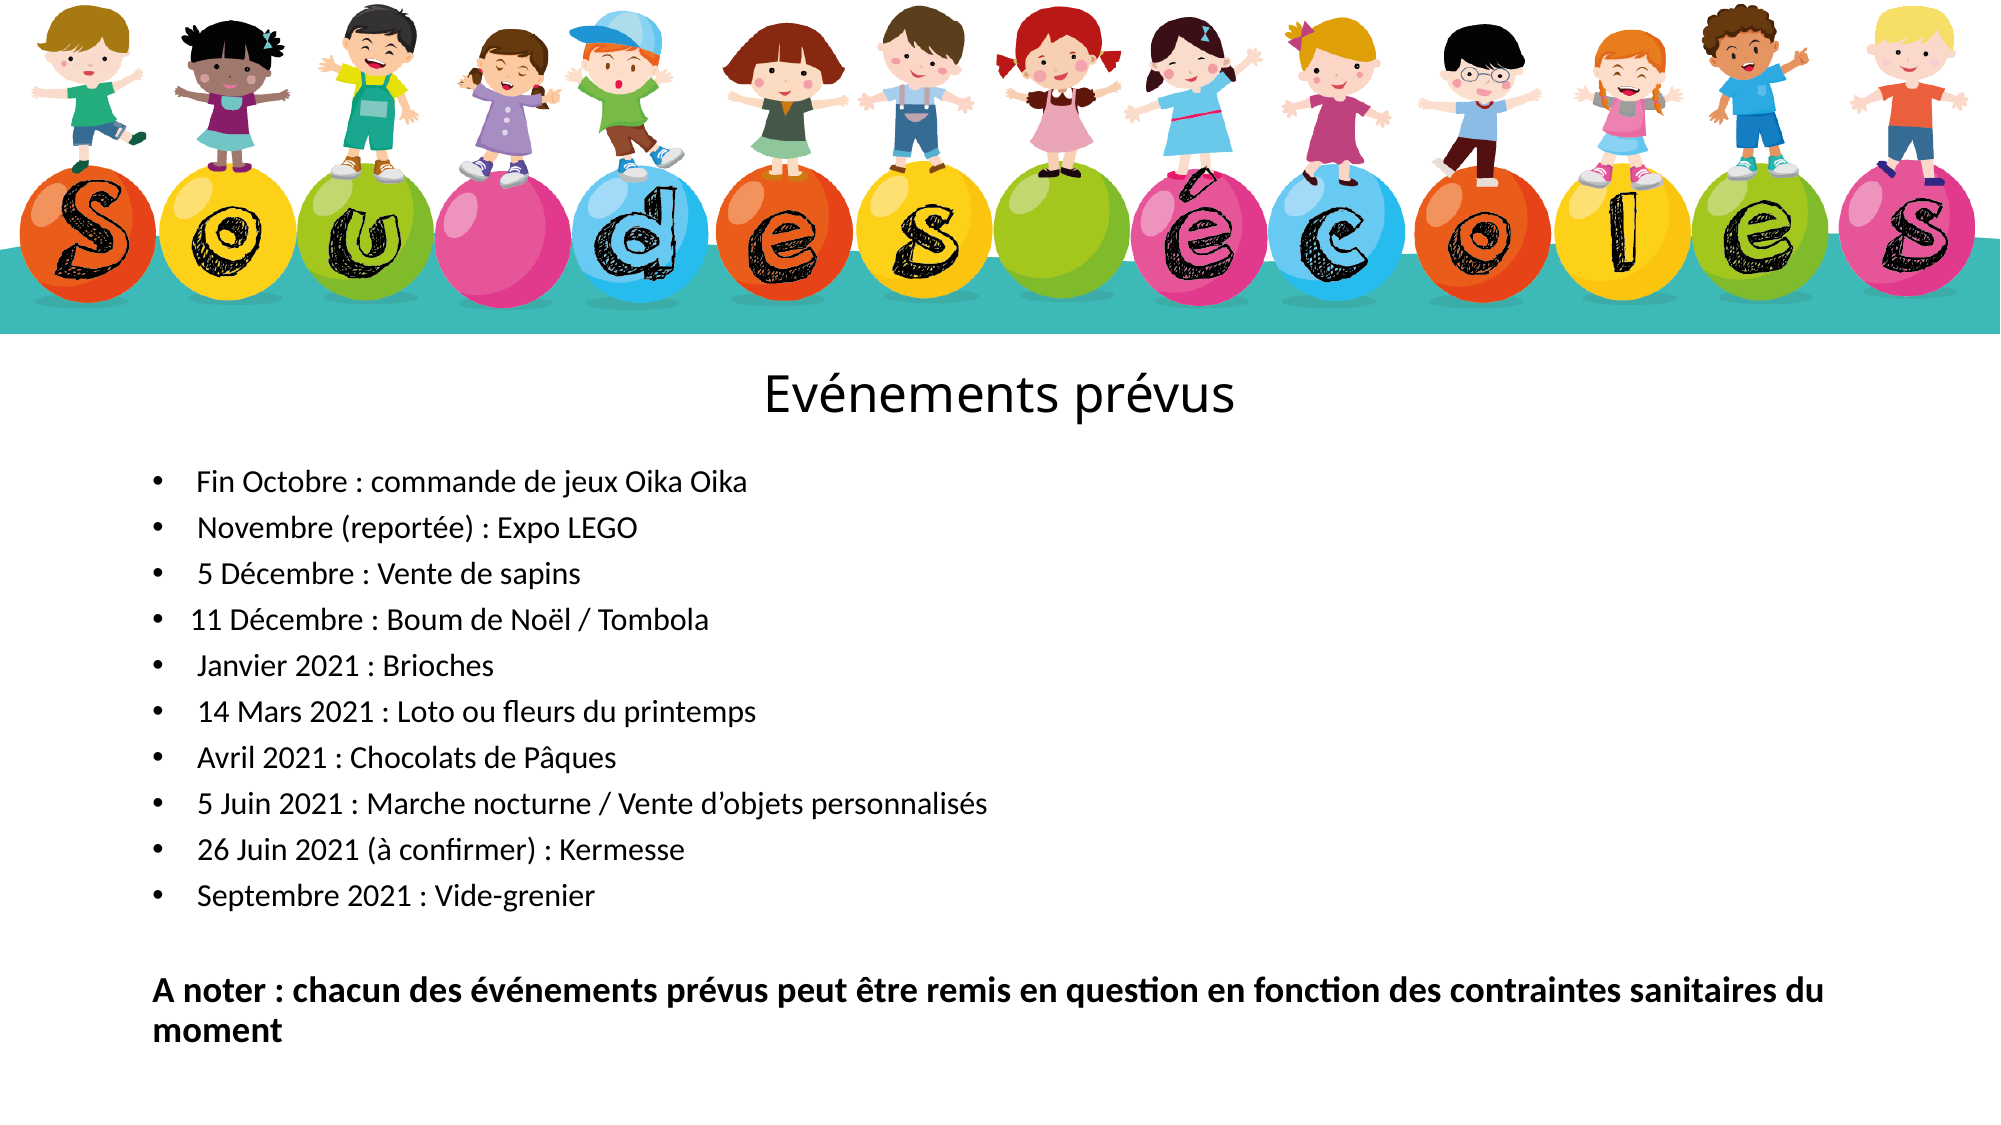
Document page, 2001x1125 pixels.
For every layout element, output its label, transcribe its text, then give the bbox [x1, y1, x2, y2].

title Evénements prévus [137, 359, 1863, 432]
list Fin Octobre : commande de jeux Oika Oika Novembre (reportée) : Expo LEGO 5 Décembre : Vente de sapins 11 Décembre : Boum de Noël / Tombola Janvier 2021 : Brioches 14 Mars 2021 : Loto ou fleurs du printemps Avril 2021 : Chocolats de Pâques 5 Juin 2021 : Marche nocturne / Vente d’objets personnalisés 26 Juin 2021 (à confirmer) : Kermesse Septembre 2021 : Vide-grenier A noter : chacun des événements prévus peut être remis en question en fonction des contraintes sanitaires du moment [137, 457, 1863, 1067]
picture [0, 4, 2000, 334]
